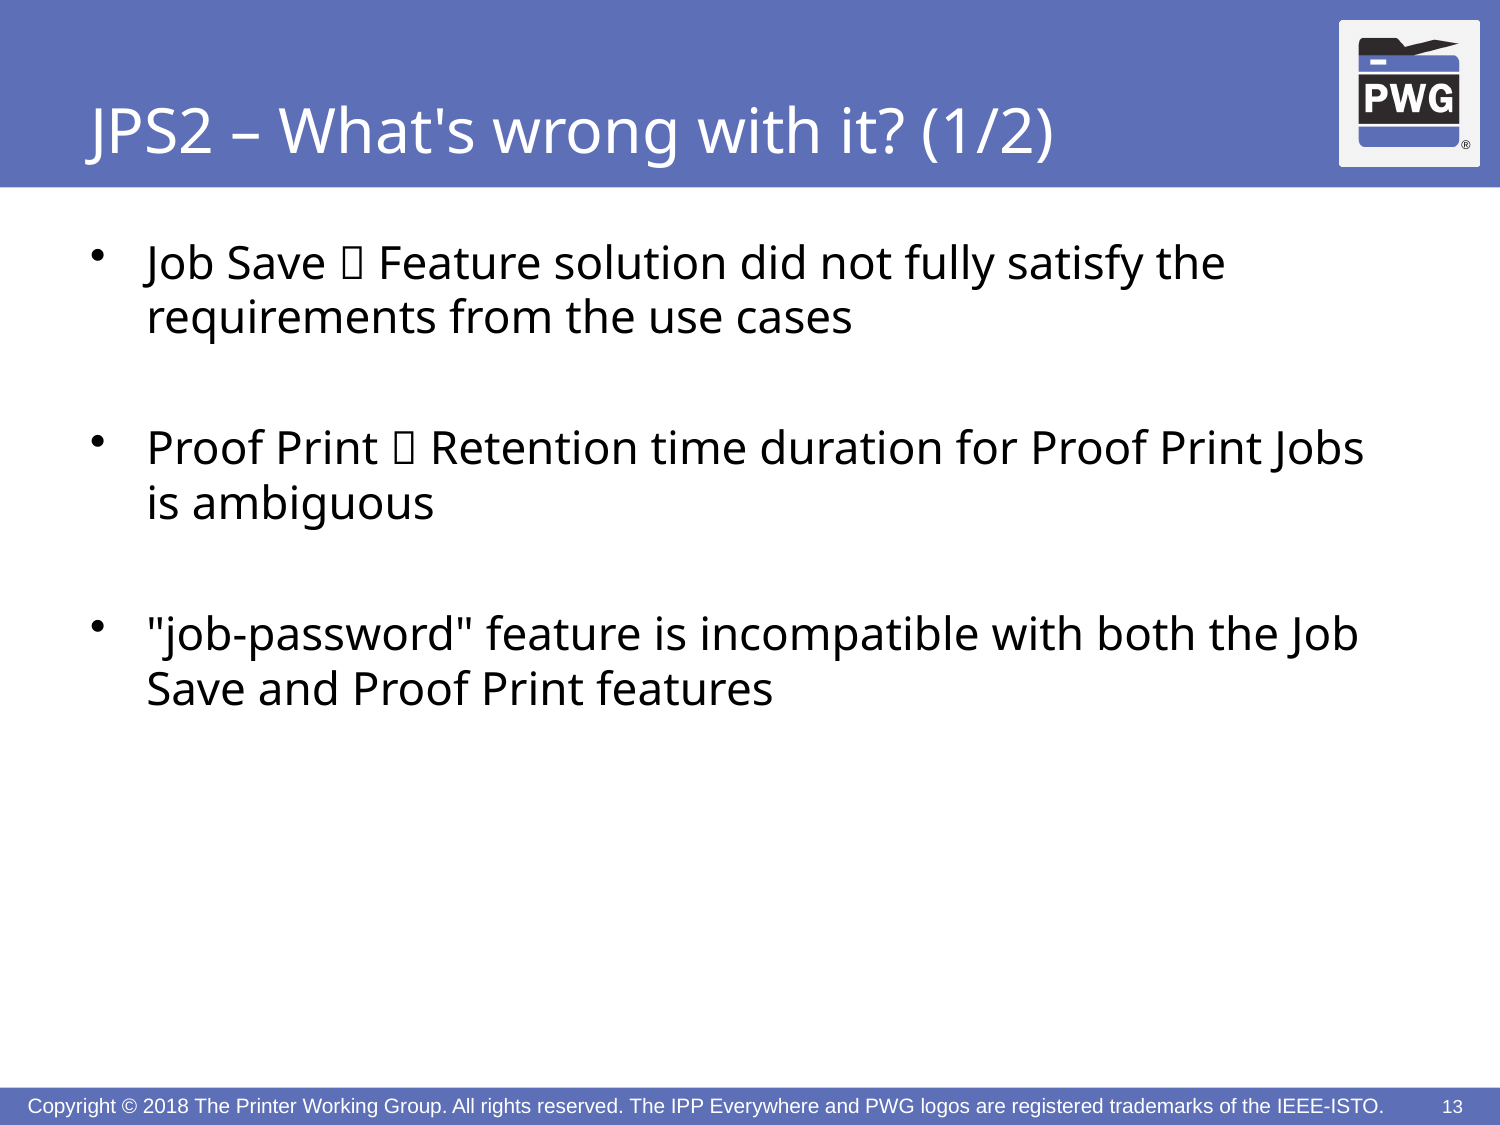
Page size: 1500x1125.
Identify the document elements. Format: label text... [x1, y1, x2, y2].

picture [1339, 20, 1480, 167]
list Job Save  Feature solution did not fully satisfy the requirements from the use cases Proof Print  Retention time duration for Proof Print Jobs is ambiguous "job-password" feature is incompatible with both the Job Save and Proof Print features [74, 224, 1426, 1068]
title JPS2 – What's wrong with it? (1/2) [74, 7, 1318, 175]
slide_number 13 [1405, 1087, 1500, 1125]
